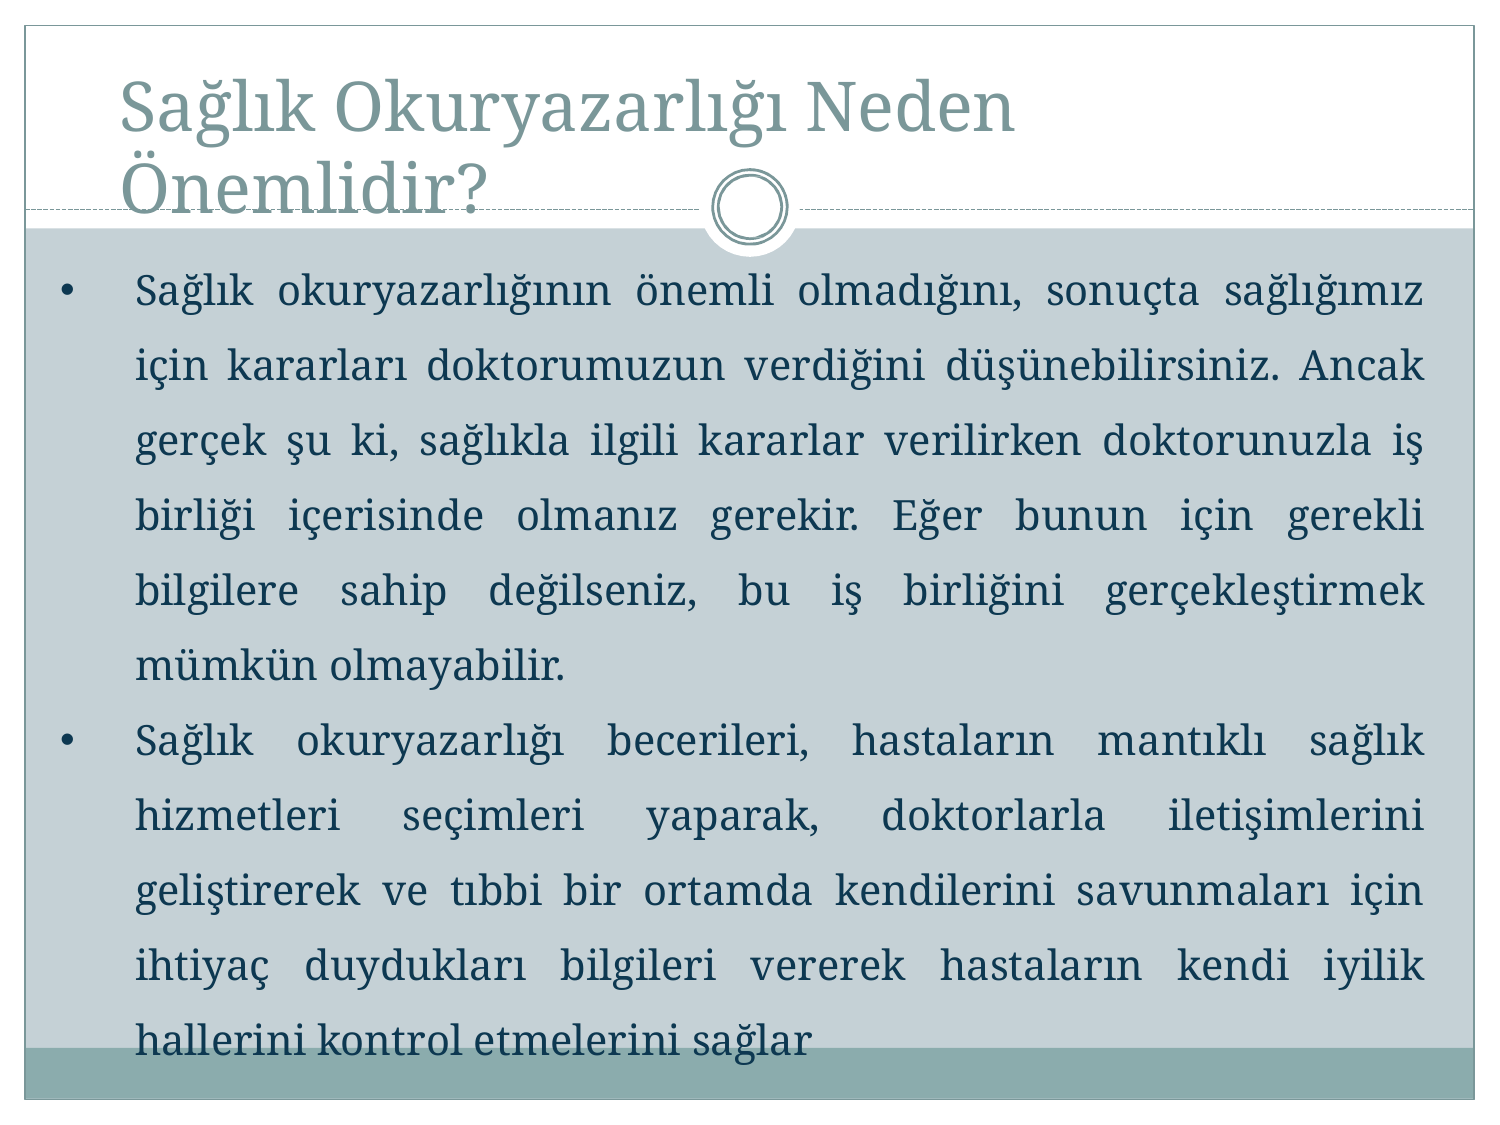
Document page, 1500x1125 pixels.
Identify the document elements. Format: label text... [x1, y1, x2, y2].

list Sağlık okuryazarlığının önemli olmadığını, sonuçta sağlığımız için kararları doktorumuzun verdiğini düşünebilirsiniz. Ancak gerçek şu ki, sağlıkla ilgili kararlar verilirken doktorunuzla iş birliği içerisinde olmanız gerekir. Eğer bunun için gerekli bilgilere sahip değilseniz, bu iş birliğini gerçekleştirmek mümkün olmayabilir. Sağlık okuryazarlığı becerileri, hastaların mantıklı sağlık hizmetleri seçimleri yaparak, doktorlarla iletişimlerini geliştirerek ve tıbbi bir ortamda kendilerini savunmaları için ihtiyaç duydukları bilgileri vererek hastaların kendi iyilik hallerini kontrol etmelerini sağlar [59, 238, 1425, 912]
title Sağlık Okuryazarlığı Neden Önemlidir? [119, 62, 1396, 146]
